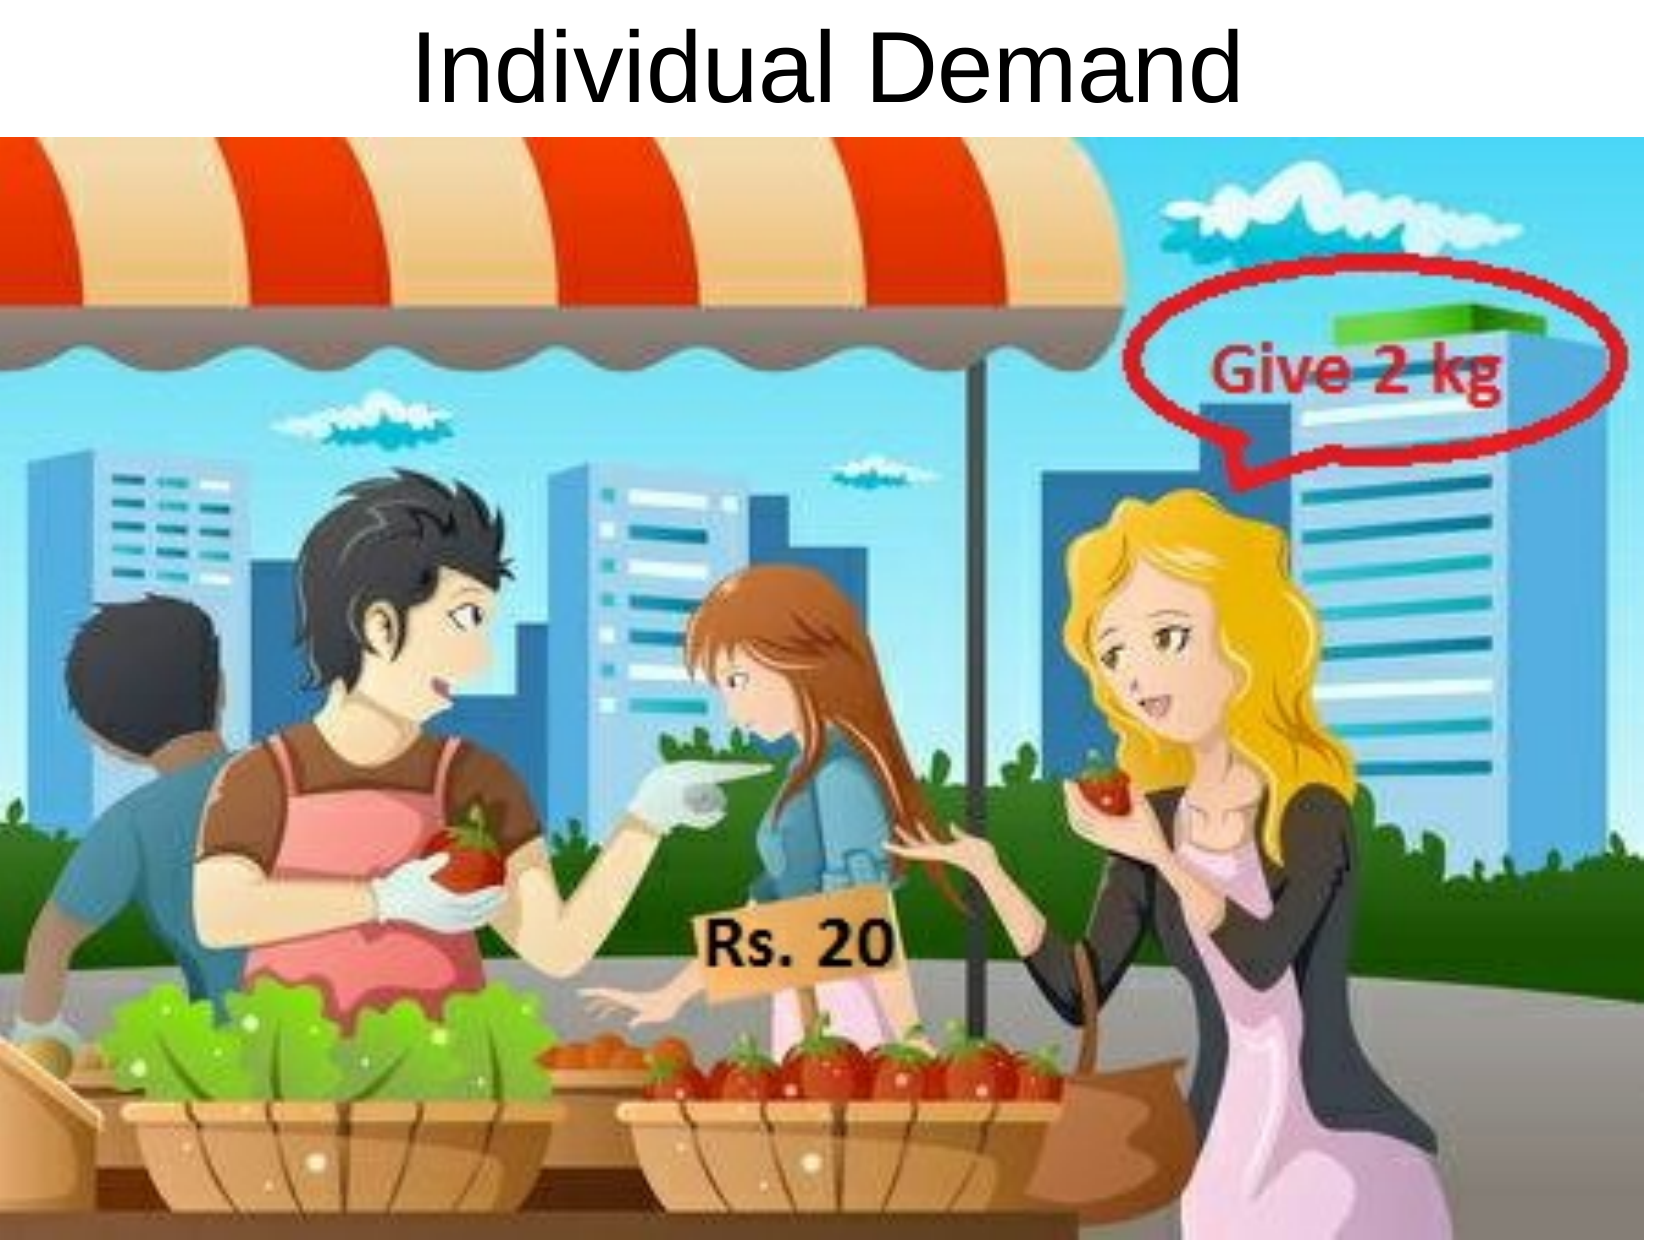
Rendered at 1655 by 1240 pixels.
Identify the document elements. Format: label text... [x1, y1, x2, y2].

title Individual Demand [408, 0, 1246, 136]
picture [0, 137, 1644, 1240]
